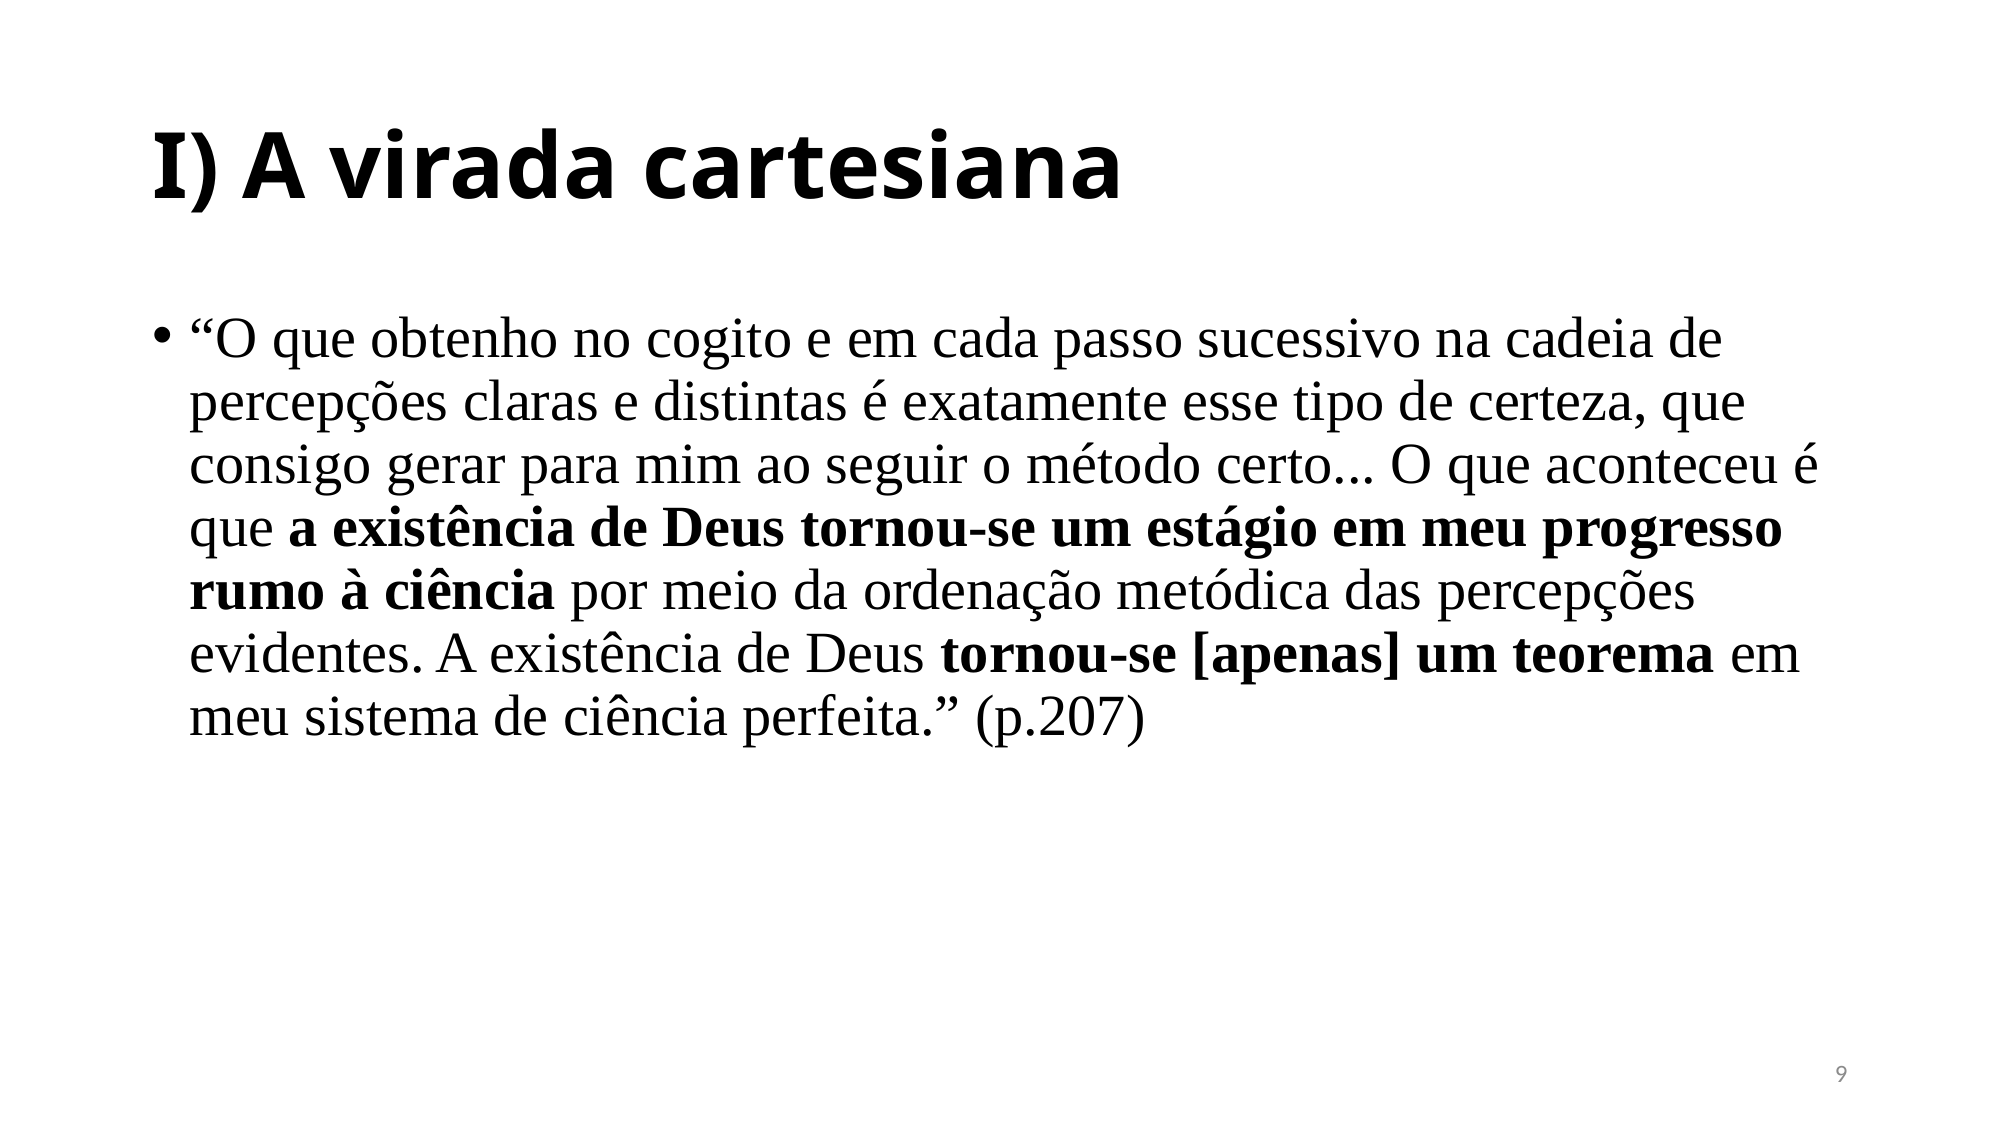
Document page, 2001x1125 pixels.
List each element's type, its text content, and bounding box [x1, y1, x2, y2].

list “O que obtenho no cogito e em cada passo sucessivo na cadeia de percepções claras e distintas é exatamente esse tipo de certeza, que consigo gerar para mim ao seguir o método certo... O que aconteceu é que a existência de Deus tornou-se um estágio em meu progresso rumo à ciência por meio da ordenação metódica das percepções evidentes. A existência de Deus tornou-se [apenas] um teorema em meu sistema de ciência perfeita.” (p.207) [137, 299, 1863, 1014]
slide_number 8 [1412, 1042, 1863, 1103]
title I) A virada cartesiana [137, 59, 1863, 278]
